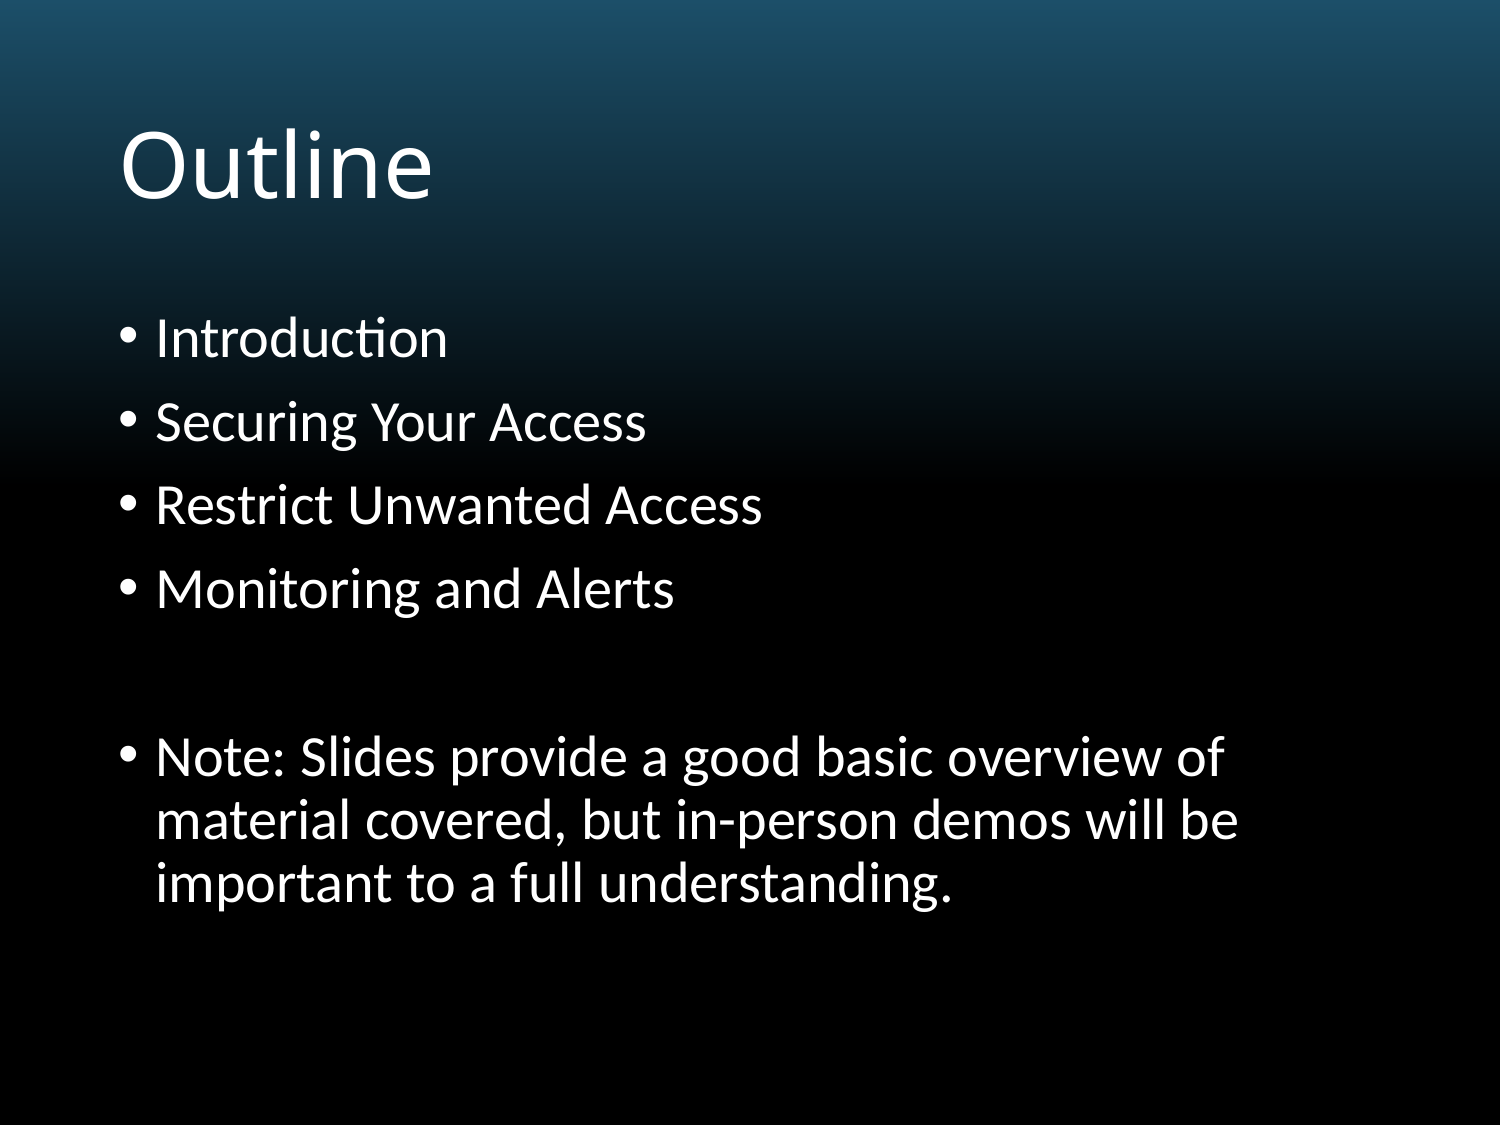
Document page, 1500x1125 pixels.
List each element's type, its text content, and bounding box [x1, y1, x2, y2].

list Introduction Securing Your Access Restrict Unwanted Access Monitoring and Alerts Note: Slides provide a good basic overview of material covered, but in-person demos will be important to a full understanding. [103, 299, 1397, 1014]
title Outline [103, 59, 1397, 278]
